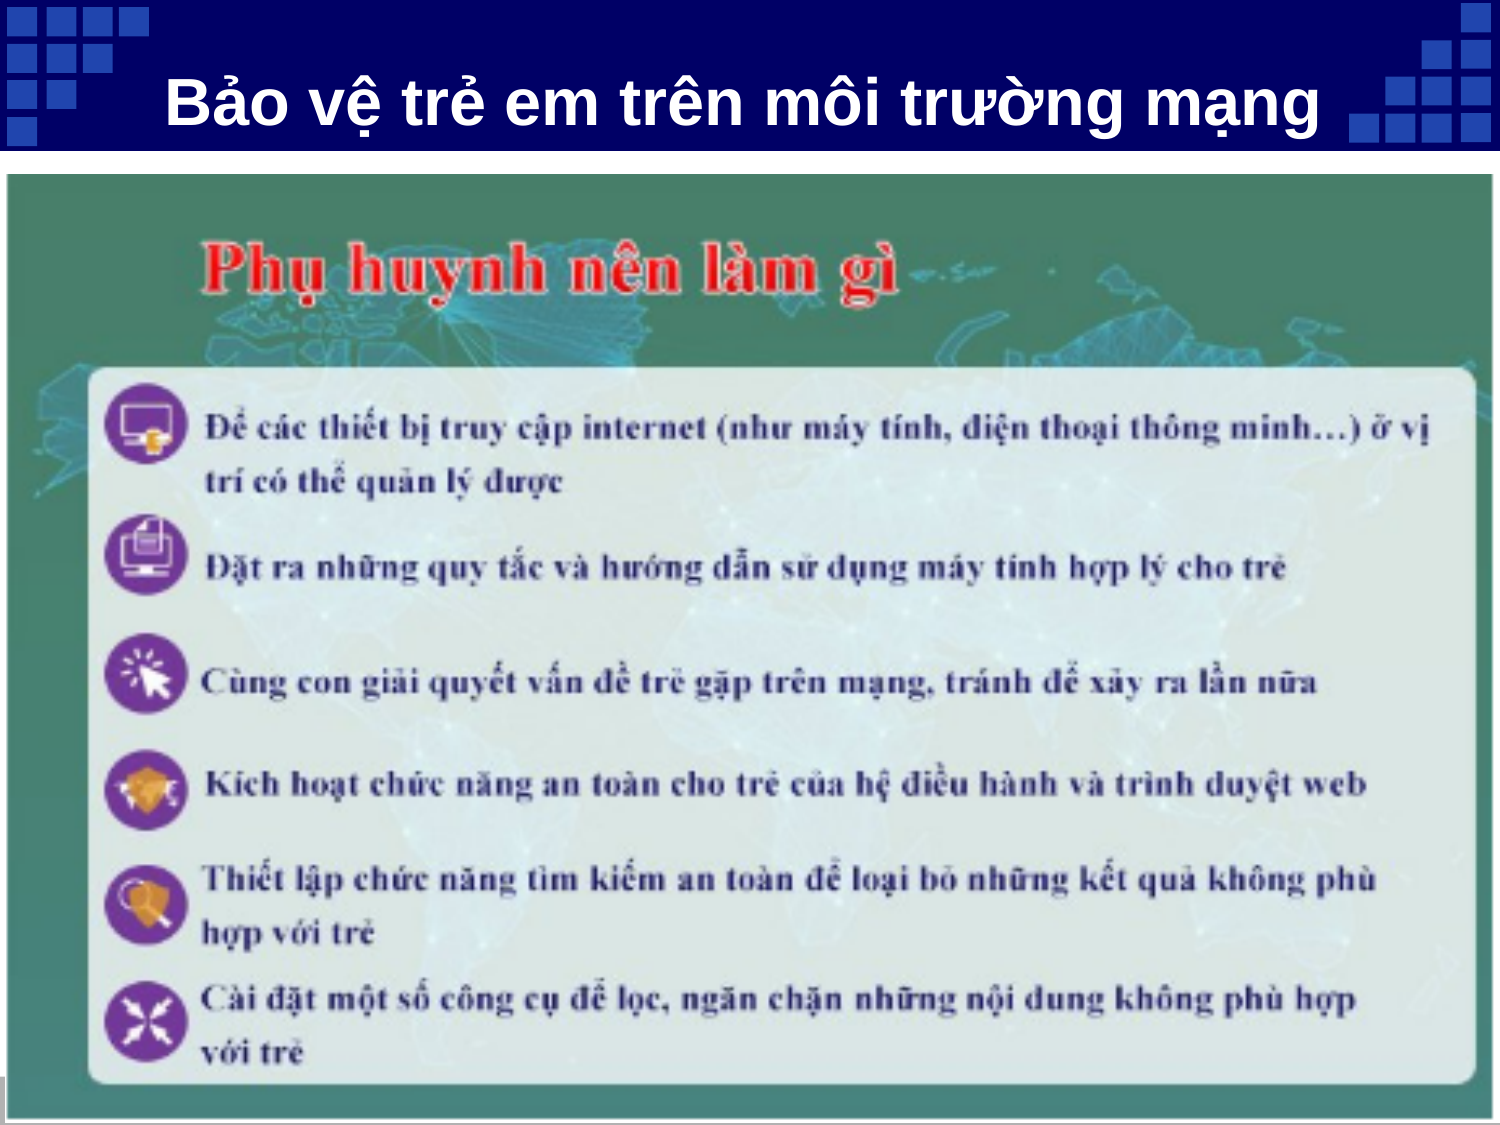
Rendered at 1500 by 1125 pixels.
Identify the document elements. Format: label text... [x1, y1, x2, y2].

picture [4, 174, 1500, 1123]
title Bảo vệ trẻ em trên môi trường mạng [137, 52, 1350, 145]
